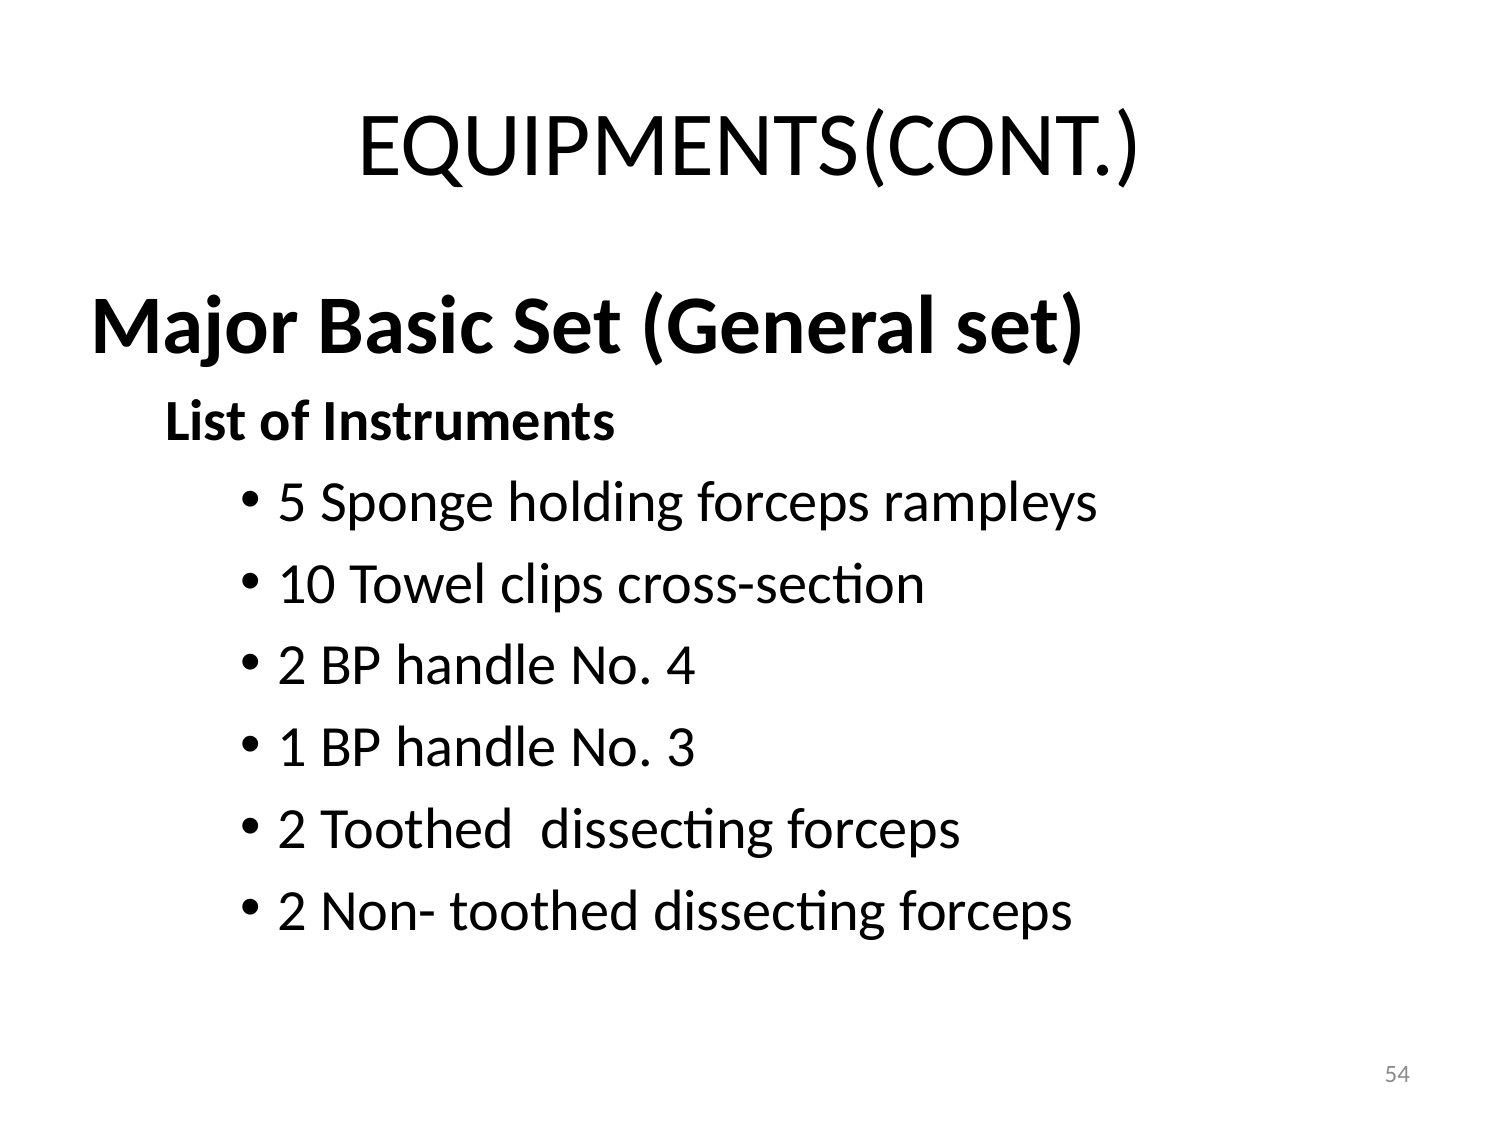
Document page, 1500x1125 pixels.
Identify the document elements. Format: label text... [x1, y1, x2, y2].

list Major Basic Set (General set) List of Instruments 5 Sponge holding forceps rampleys 10 Towel clips cross-section 2 BP handle No. 4 1 BP handle No. 3 2 Toothed dissecting forceps 2 Non- toothed dissecting forceps [75, 262, 1425, 1005]
slide_number 54 [1074, 1042, 1425, 1103]
title EQUIPMENTS(CONT.) [75, 45, 1425, 233]
